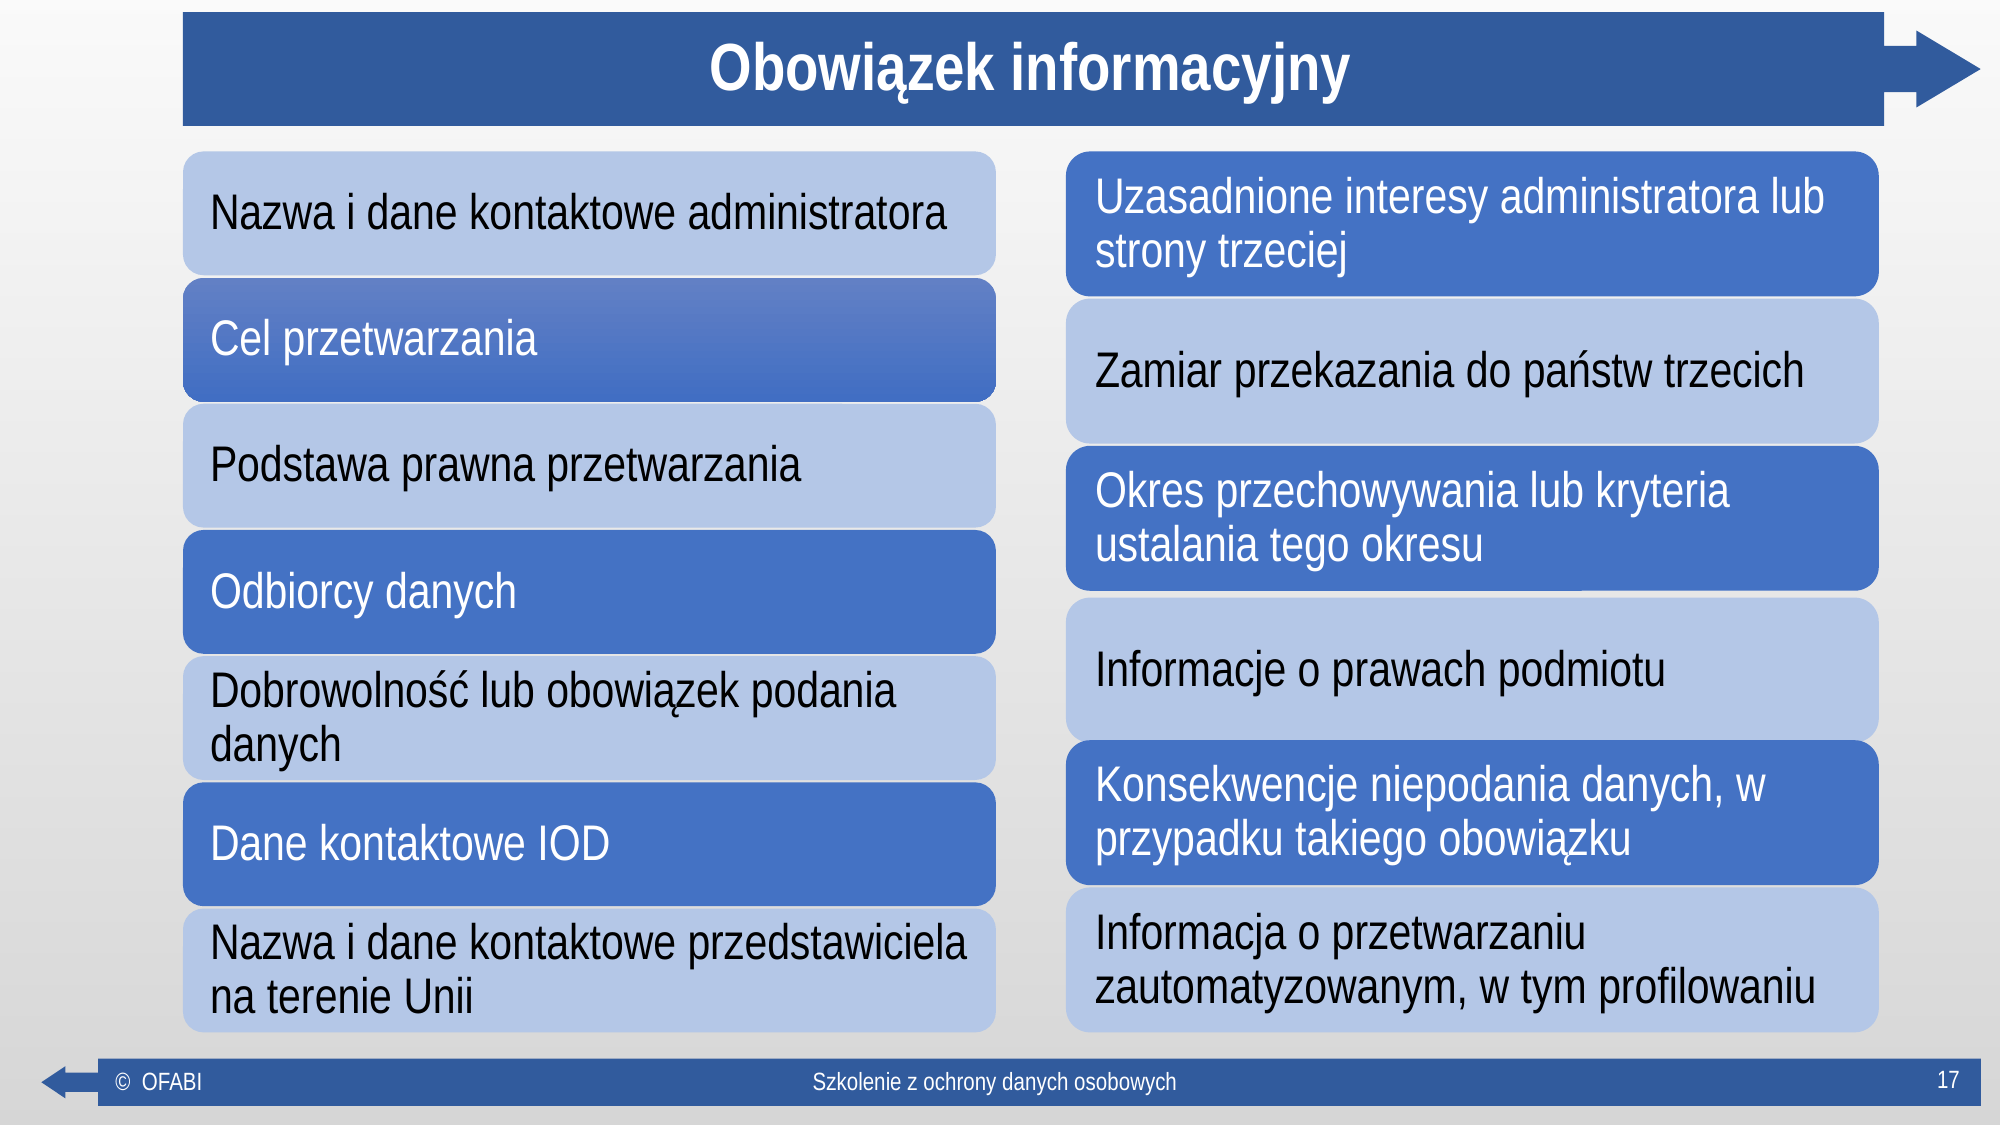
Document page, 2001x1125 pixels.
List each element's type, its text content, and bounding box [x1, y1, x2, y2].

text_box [1065, 151, 1879, 1033]
title Obowiązek informacyjny [183, 12, 1879, 126]
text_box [182, 151, 996, 1033]
